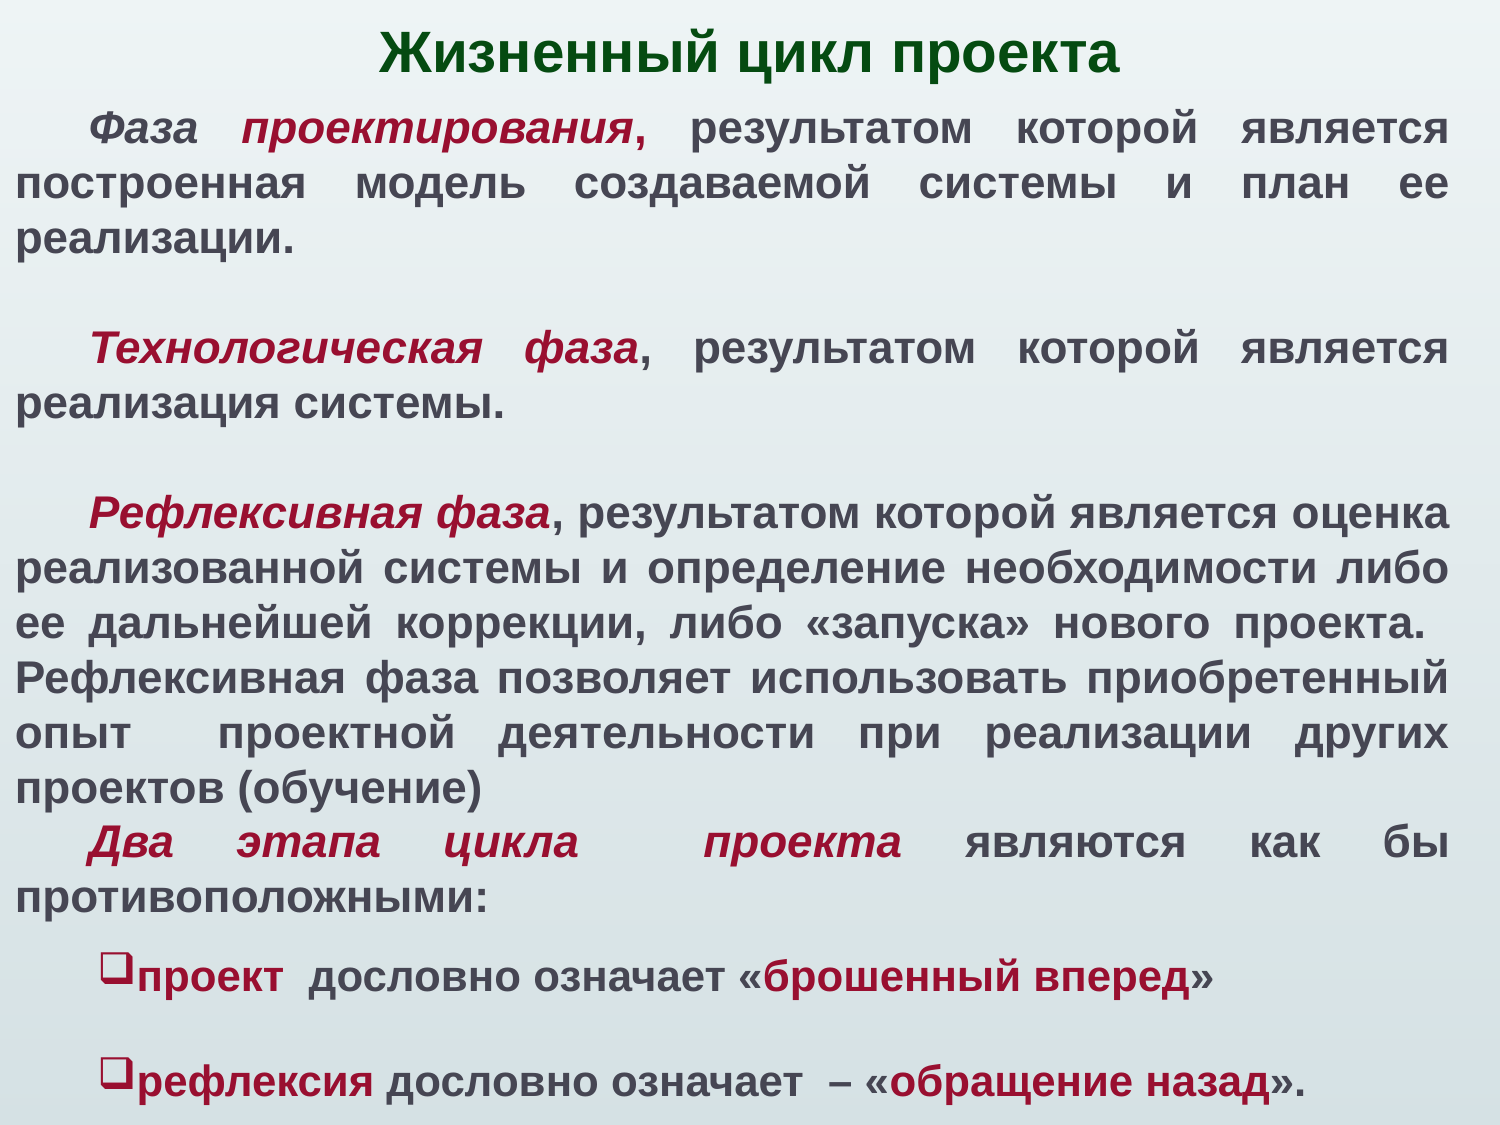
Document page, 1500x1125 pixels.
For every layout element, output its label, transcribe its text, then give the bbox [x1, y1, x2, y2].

text_box Фаза проектирования, результатом которой является построенная модель создаваемой системы и план ее реализации. Технологическая фаза, результатом которой является реализация системы. Рефлексивная фаза, результатом которой является оценка реализованной системы и определение необходимости либо ее дальнейшей коррекции, либо «запуска» нового проекта. Рефлексивная фаза позволяет использовать приобретенный опыт проектной деятельности при реализации других проектов (обучение) Два этапа цикла проекта являются как бы противоположными: [0, 90, 1465, 930]
text_box Жизненный цикл проекта [241, 7, 1258, 92]
text_box проект дословно означает «брошенный вперед» рефлексия дословно означает – «обращение назад». [82, 940, 1500, 1125]
